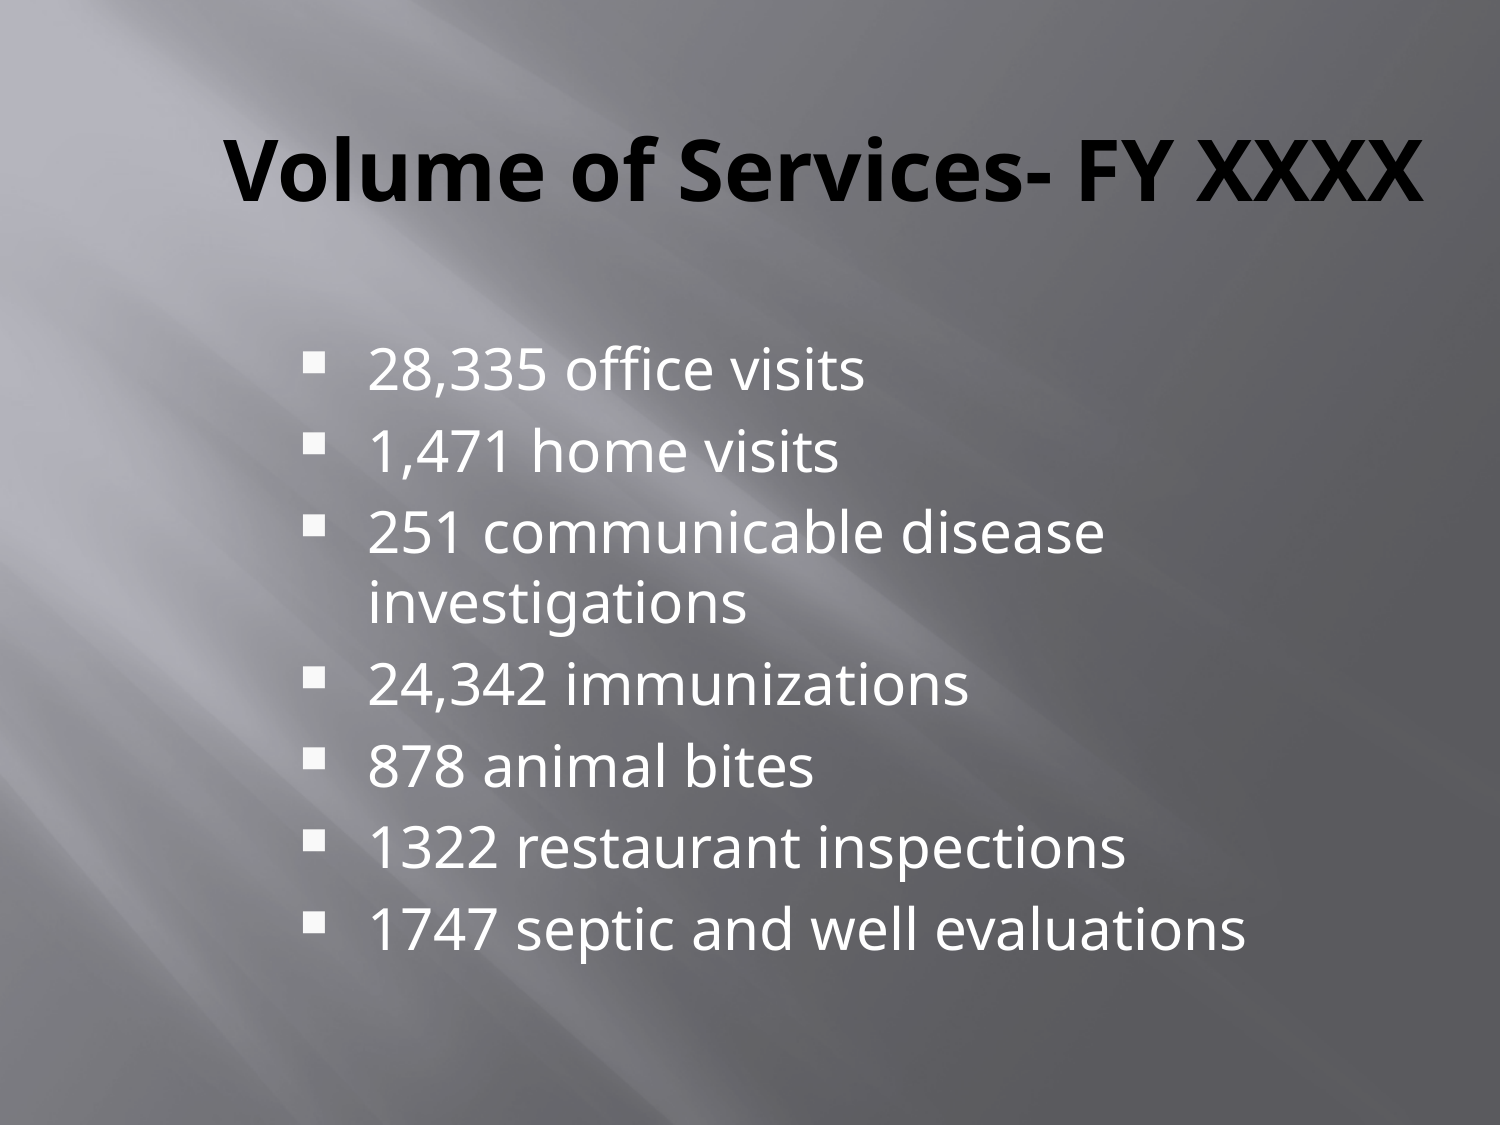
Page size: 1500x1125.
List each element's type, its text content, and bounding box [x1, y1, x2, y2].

list 28,335 office visits 1,471 home visits 251 communicable disease investigations 24,342 immunizations 878 animal bites 1322 restaurant inspections 1747 septic and well evaluations [262, 324, 1500, 1000]
title Volume of Services- FY XXXX [150, 50, 1500, 285]
